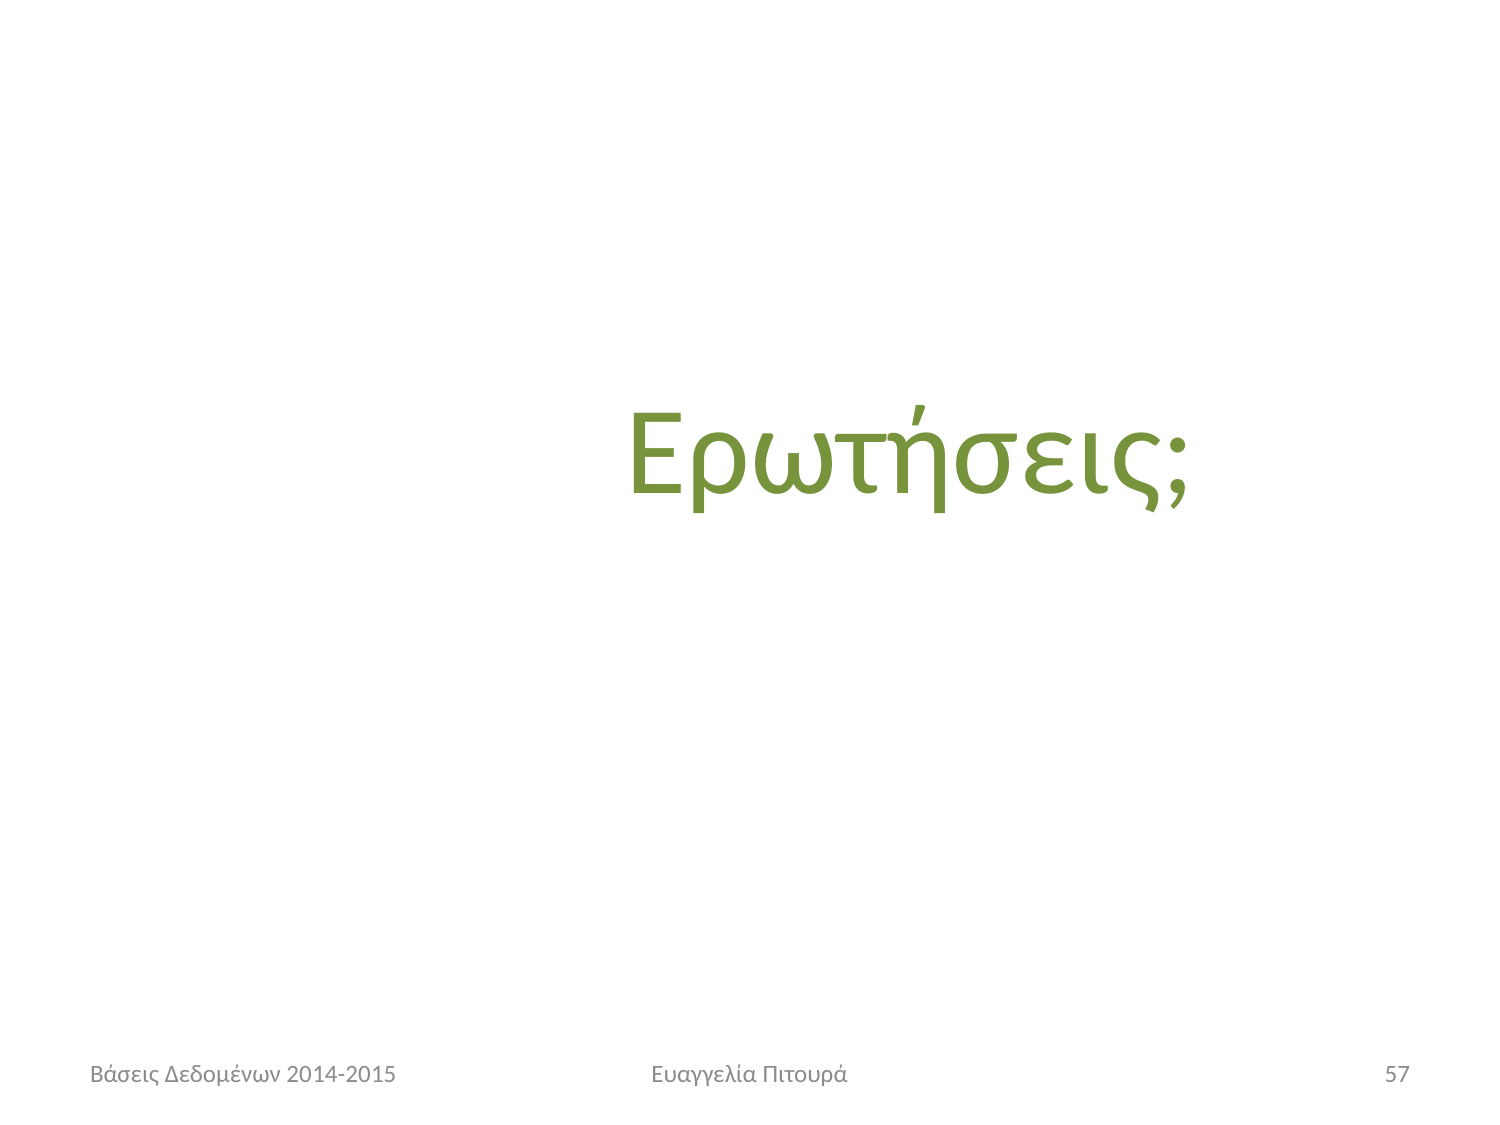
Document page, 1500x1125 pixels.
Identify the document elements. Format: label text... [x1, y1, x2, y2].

footer Ευαγγελία Πιτουρά [512, 1042, 988, 1103]
text_box Ερωτήσεις; [206, 361, 1211, 527]
slide_number 57 [1074, 1042, 1425, 1103]
slide_number Βάσεις Δεδομένων 2014-2015 [75, 1042, 425, 1103]
